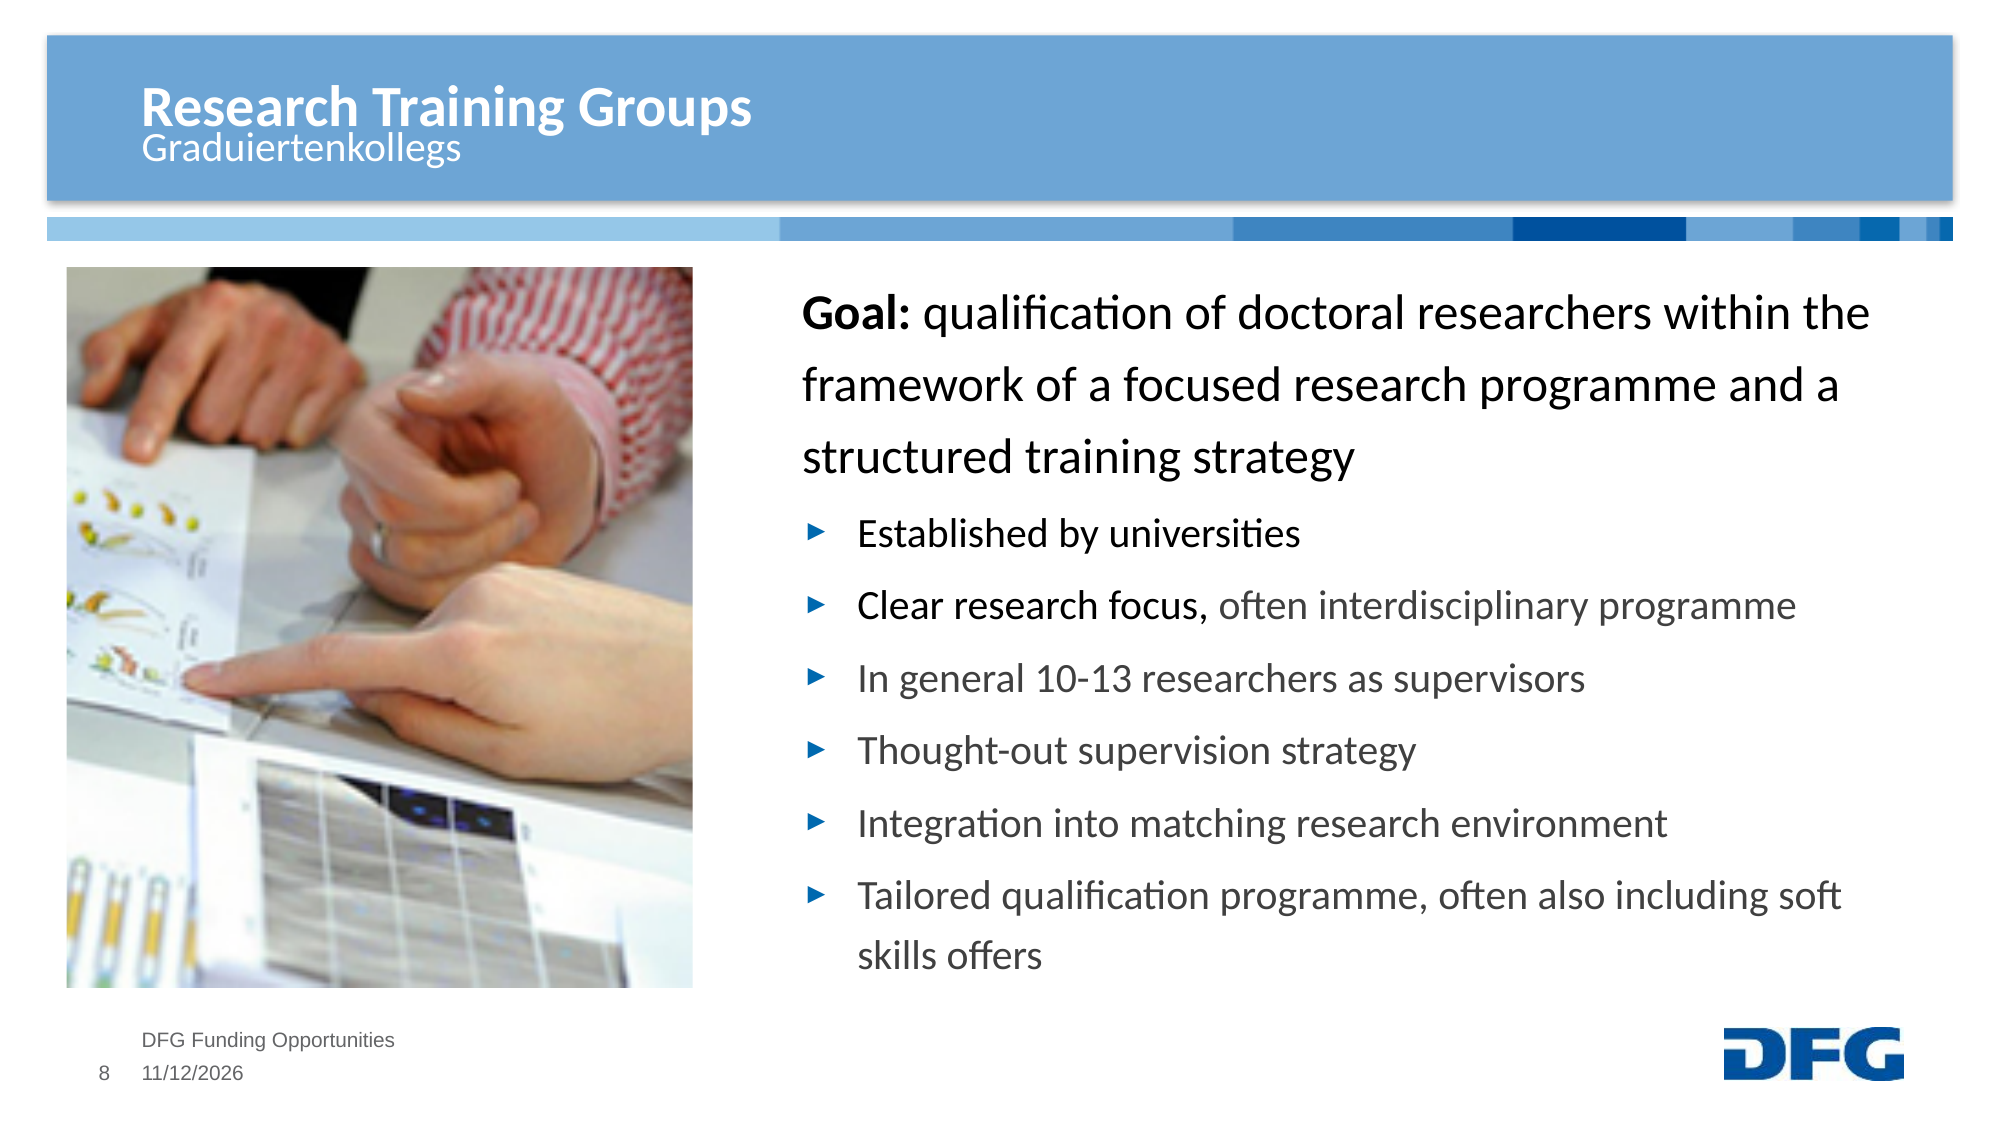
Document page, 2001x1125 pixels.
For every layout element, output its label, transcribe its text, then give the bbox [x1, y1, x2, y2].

footer DFG Funding Opportunities [141, 1027, 1533, 1060]
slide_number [141, 1060, 1533, 1100]
picture [47, 217, 1953, 241]
list Graduiertenkollegs [141, 119, 1875, 165]
picture [1724, 1027, 1904, 1081]
list Goal: qualification of doctoral researchers within the framework of a focused research programme and a structured training strategy Established by universities Clear research focus, often interdisciplinary programme In general 10-13 researchers as supervisors Thought-out supervision strategy Integration into matching research environment Tailored qualification programme, often also including soft skills offers [798, 266, 1929, 1000]
picture [66, 266, 693, 988]
title Research Training Groups [141, 68, 1874, 113]
slide_number 8 [23, 1059, 110, 1100]
